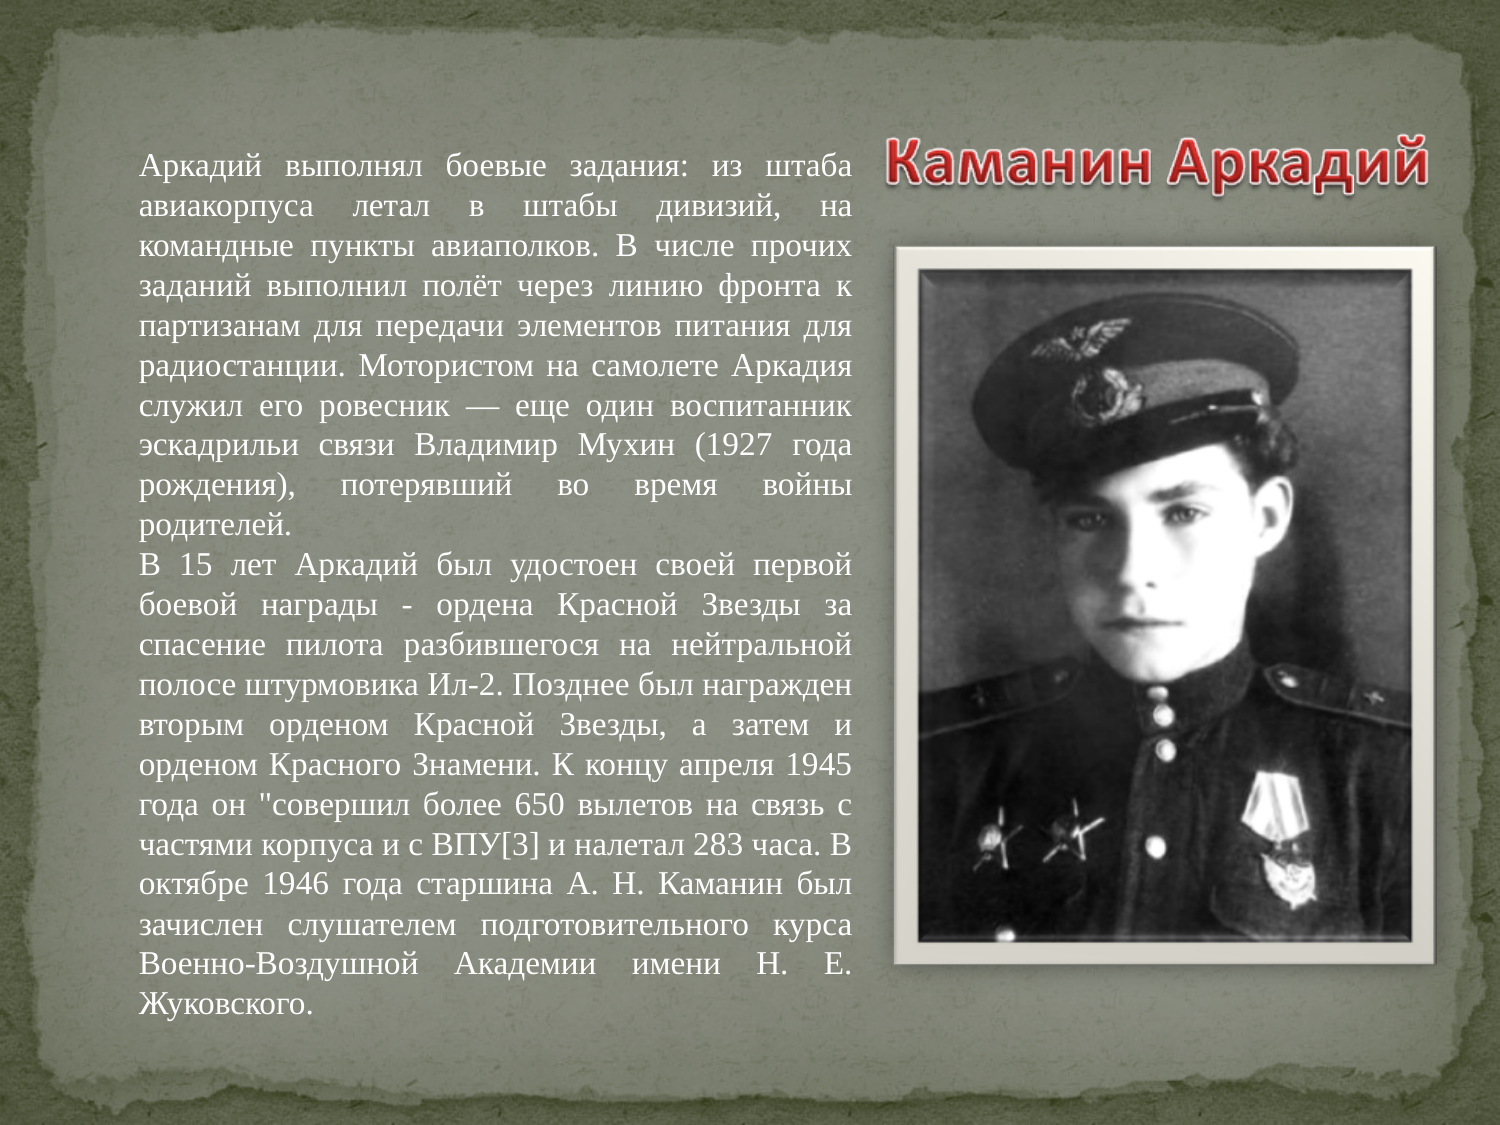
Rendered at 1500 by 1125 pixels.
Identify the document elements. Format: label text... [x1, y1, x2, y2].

picture [835, 96, 1480, 1007]
text_box Аркадий выполнял боевые задания: из штаба авиакорпуса летал в штабы дивизий, на командные пункты авиаполков. В числе прочих заданий выполнил полёт через линию фронта к партизанам для передачи элементов питания для радиостанции. Мотористом на самолете Аркадия служил его ровесник — еще один воспитанник эскадрильи связи Владимир Мухин (1927 года рождения), потерявший во время войны родителей. В 15 лет Аркадий был удостоен своей первой боевой награды - ордена Красной Звезды за спасение пилота разбившегося на нейтральной полосе штурмовика Ил-2. Позднее был награжден вторым орденом Красной Звезды, а затем и орденом Красного Знамени. К концу апреля 1945 года он "совершил более 650 вылетов на связь с частями корпуса и с ВПУ[3] и налетал 283 часа. В октябре 1946 года старшина А. Н. Каманин был зачислен слушателем подготовительного курса Военно-Воздушной Академии имени Н. Е. Жуковского. [123, 135, 869, 1029]
